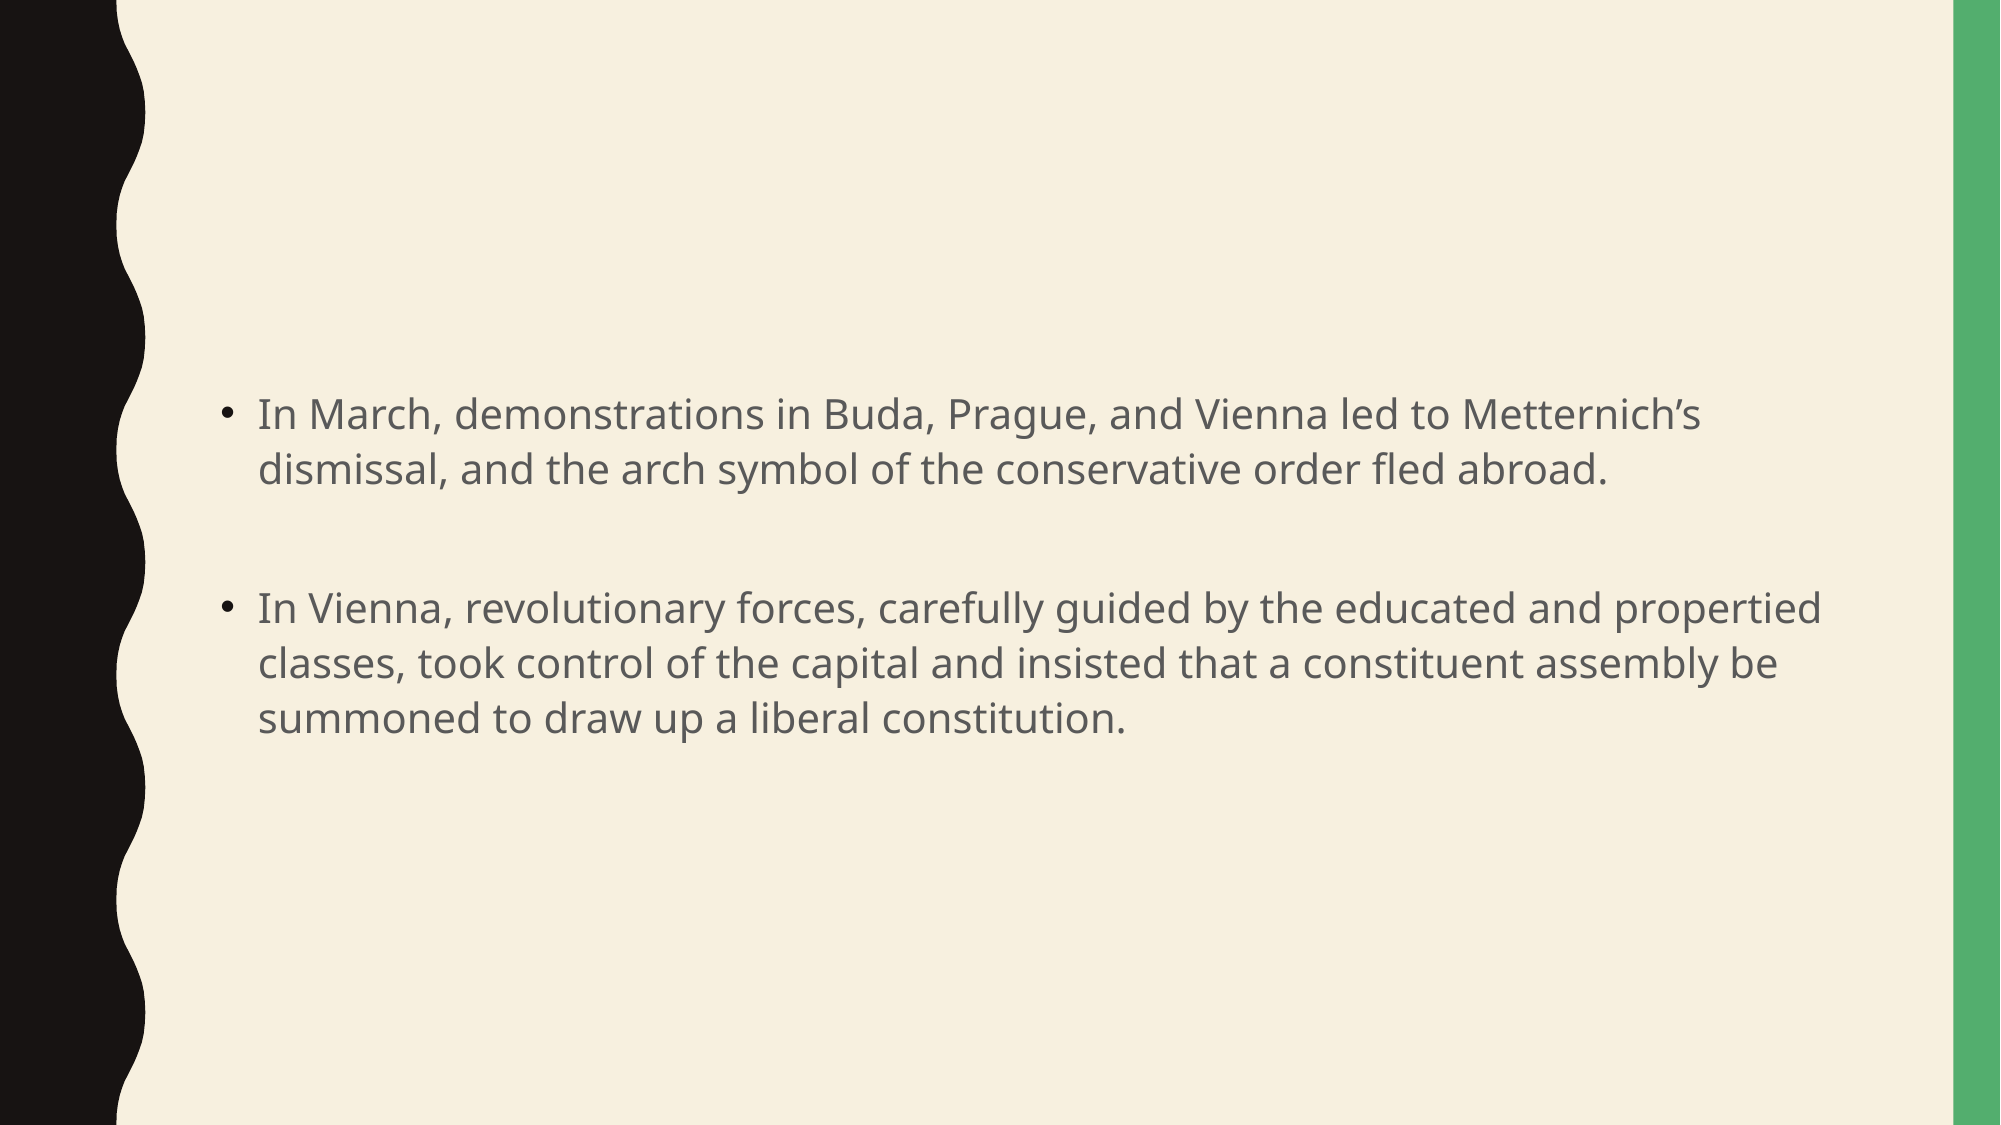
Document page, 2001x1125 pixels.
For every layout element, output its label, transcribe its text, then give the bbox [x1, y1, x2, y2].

list In March, demonstrations in Buda, Prague, and Vienna led to Metternich’s dismissal, and the arch symbol of the conservative order fled abroad. In Vienna, revolutionary forces, carefully guided by the educated and propertied classes, took control of the capital and insisted that a constituent assembly be summoned to draw up a liberal constitution. [205, 375, 1875, 965]
